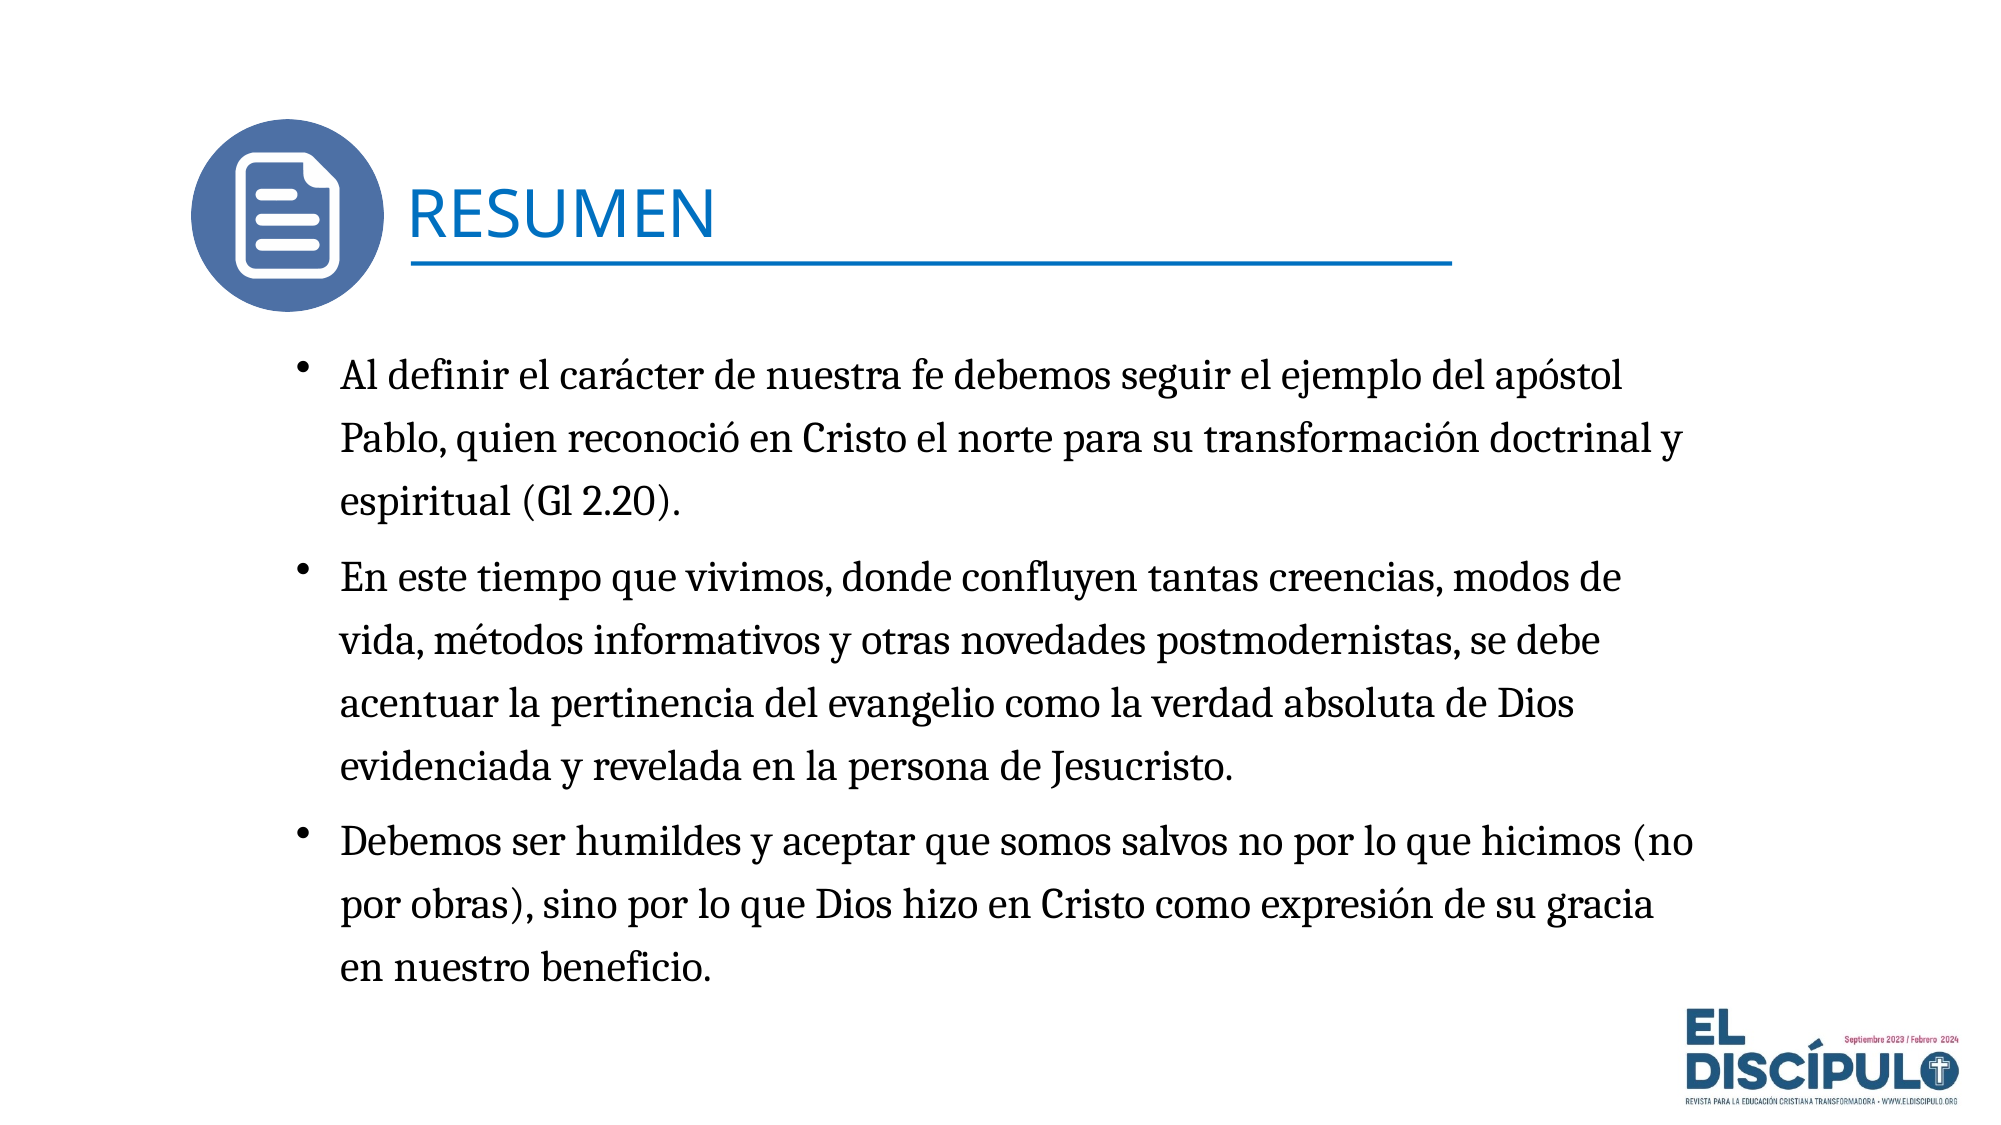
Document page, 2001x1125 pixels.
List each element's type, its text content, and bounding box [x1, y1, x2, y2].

title RESUMEN [398, 166, 905, 264]
text_box Al definir el carácter de nuestra fe debemos seguir el ejemplo del apóstol Pablo, quien reconoció en Cristo el norte para su transformación doctrinal y espiritual (Gl 2.20). En este tiempo que vivimos, donde confluyen tantas creencias, modos de vida, métodos informativos y otras novedades postmodernistas, se debe acentuar la pertinencia del evangelio como la verdad absoluta de Dios evidenciada y revelada en la persona de Jesucristo. Debemos ser humildes y aceptar que somos salvos no por lo que hicimos (no por obras), sino por lo que Dios hizo en Cristo como expresión de su gracia en nuestro beneficio. [287, 327, 1713, 999]
picture [191, 119, 384, 312]
picture [1644, 984, 2000, 1125]
